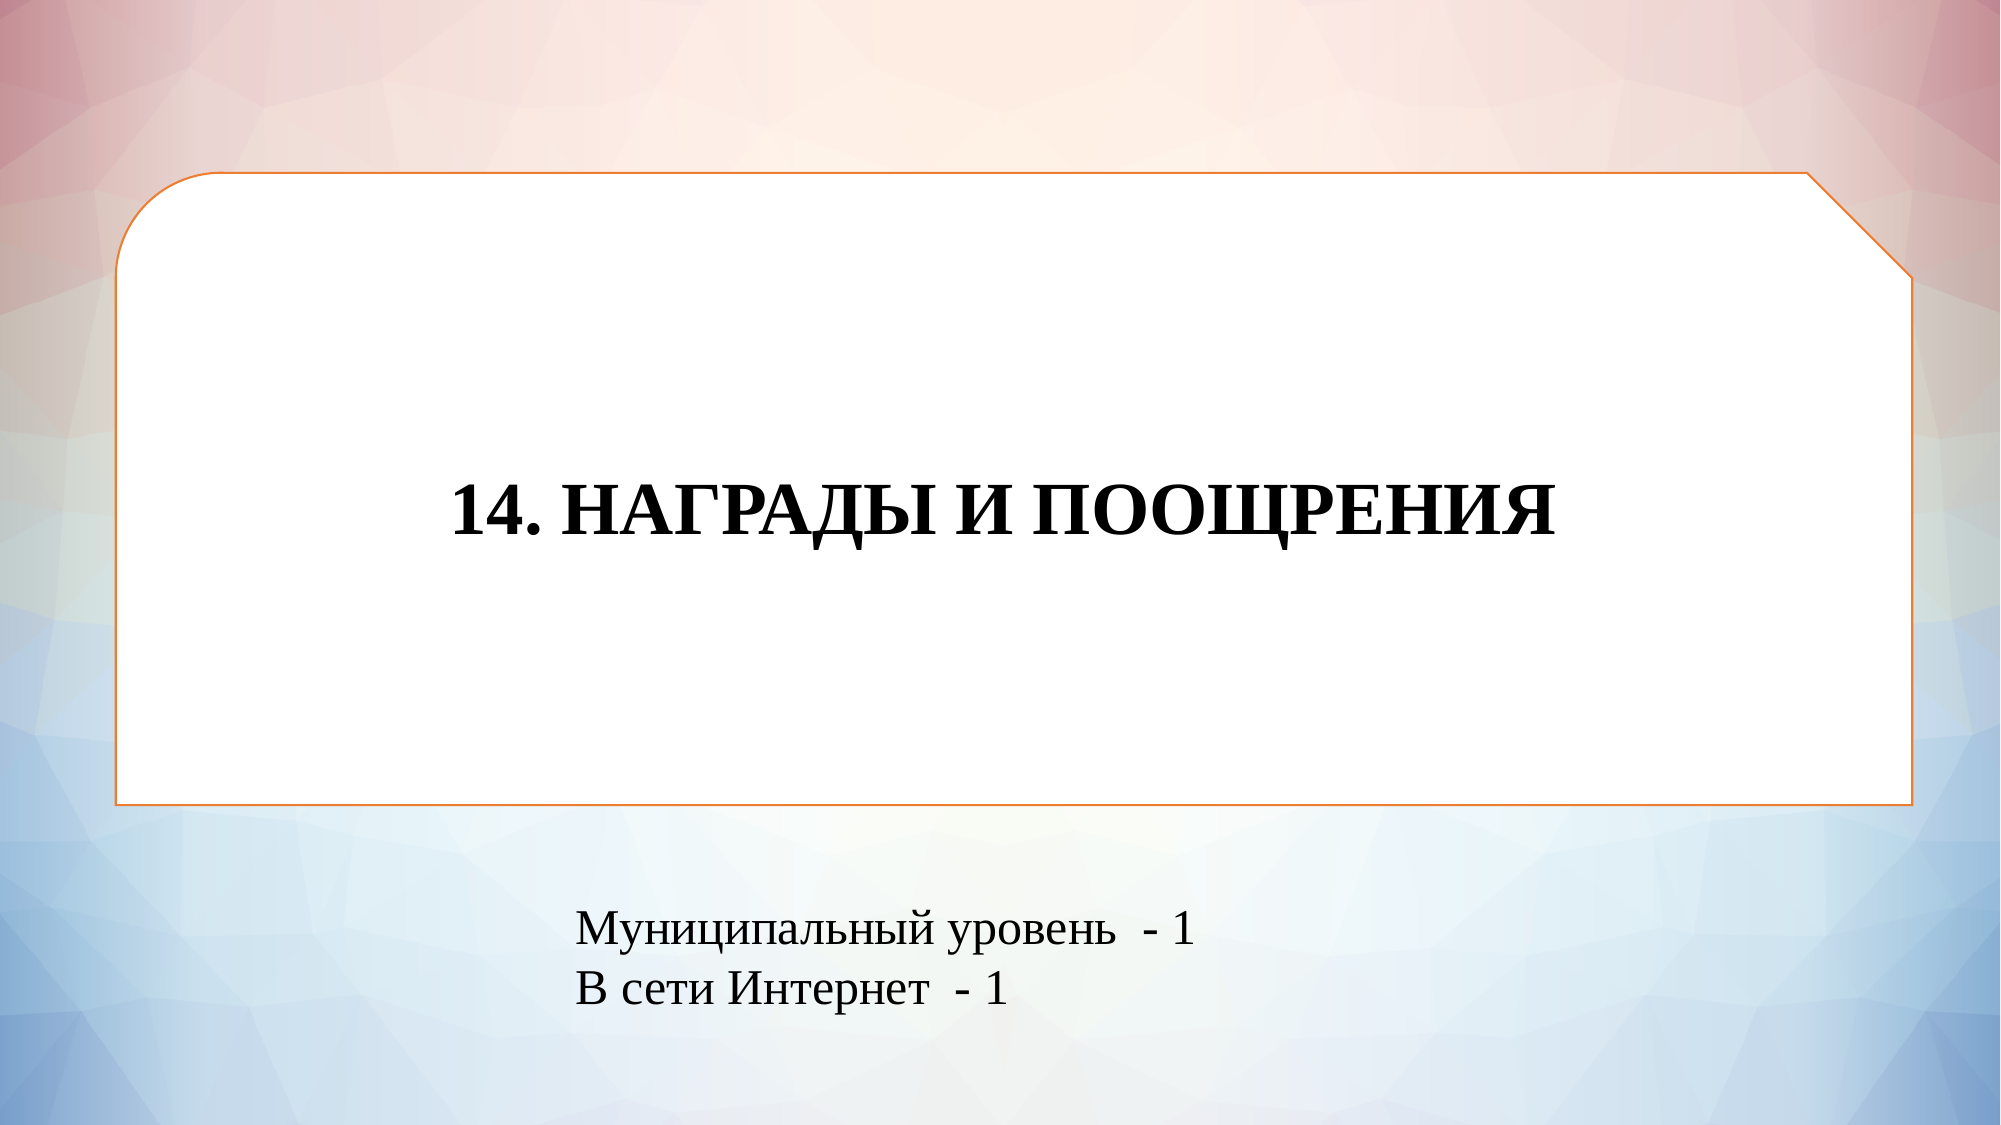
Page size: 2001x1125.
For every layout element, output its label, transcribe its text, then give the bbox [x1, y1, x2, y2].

text_box Муниципальный уровень - 1 В сети Интернет - 1 [561, 827, 1536, 1008]
picture [0, 0, 2001, 1125]
text_box 14. НАГРАДЫ И ПООЩРЕНИЯ [114, 171, 1914, 807]
